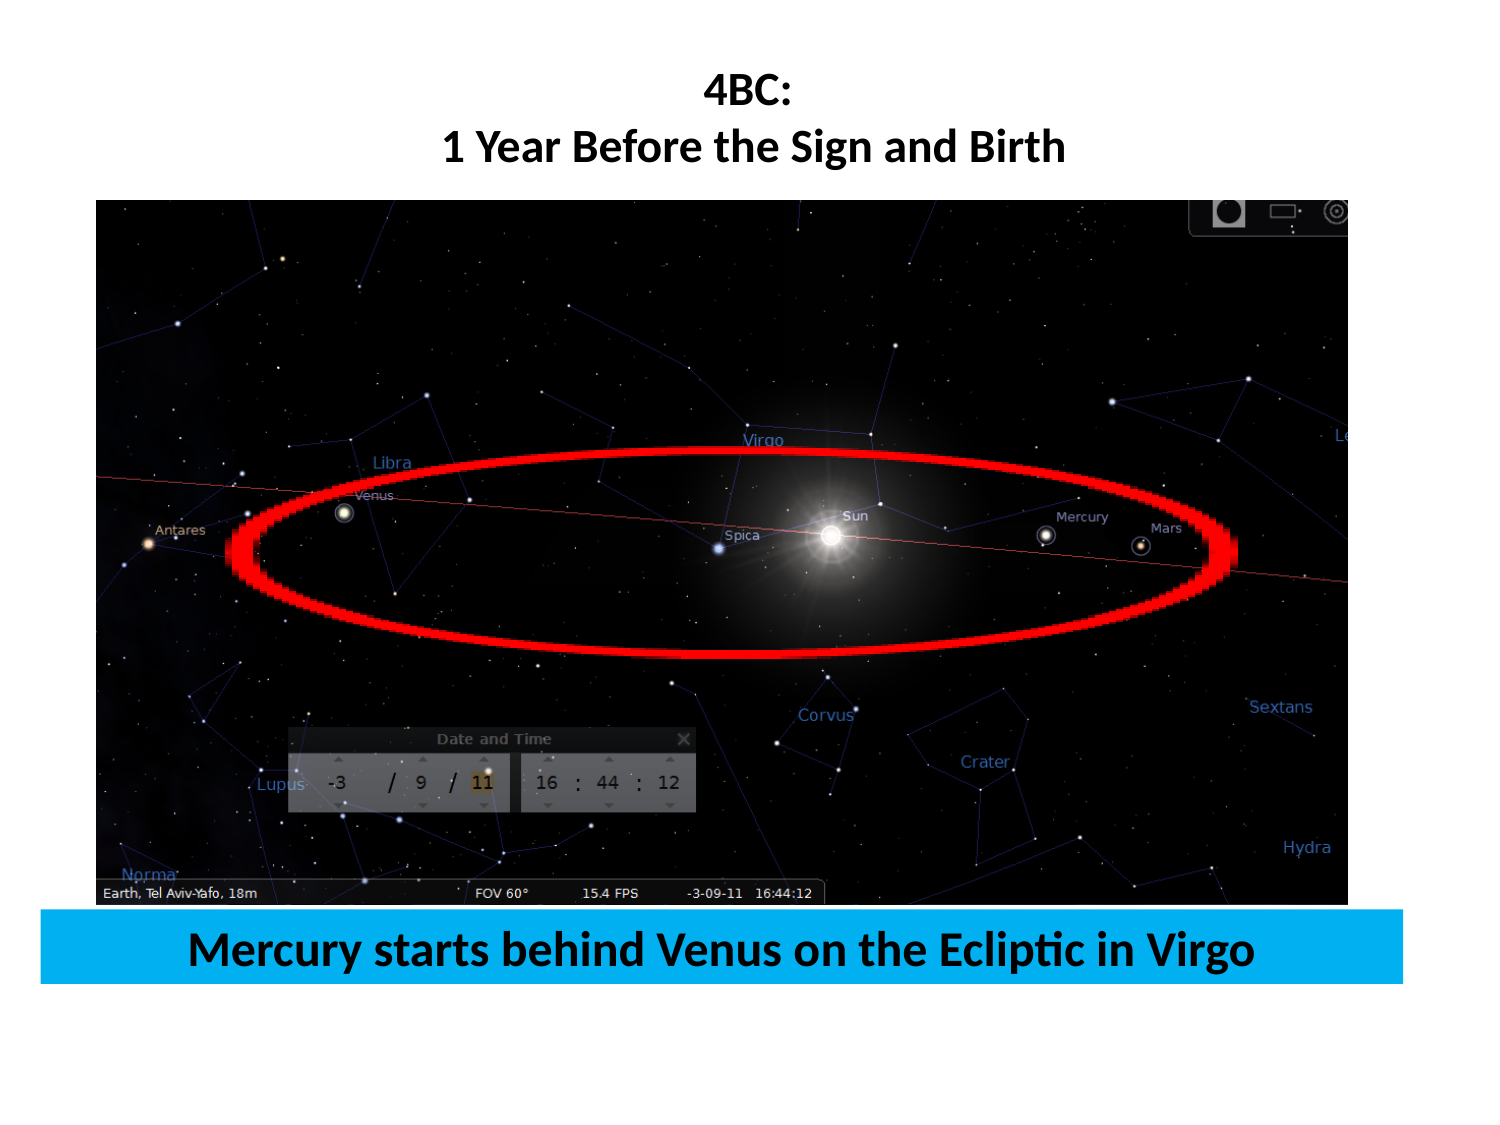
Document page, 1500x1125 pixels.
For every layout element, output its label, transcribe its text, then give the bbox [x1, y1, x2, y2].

picture [96, 200, 1348, 905]
title 4BC: 1 Year Before the Sign and Birth [74, 50, 1434, 238]
text_box Mercury starts behind Venus on the Ecliptic in Virgo [40, 909, 1404, 984]
